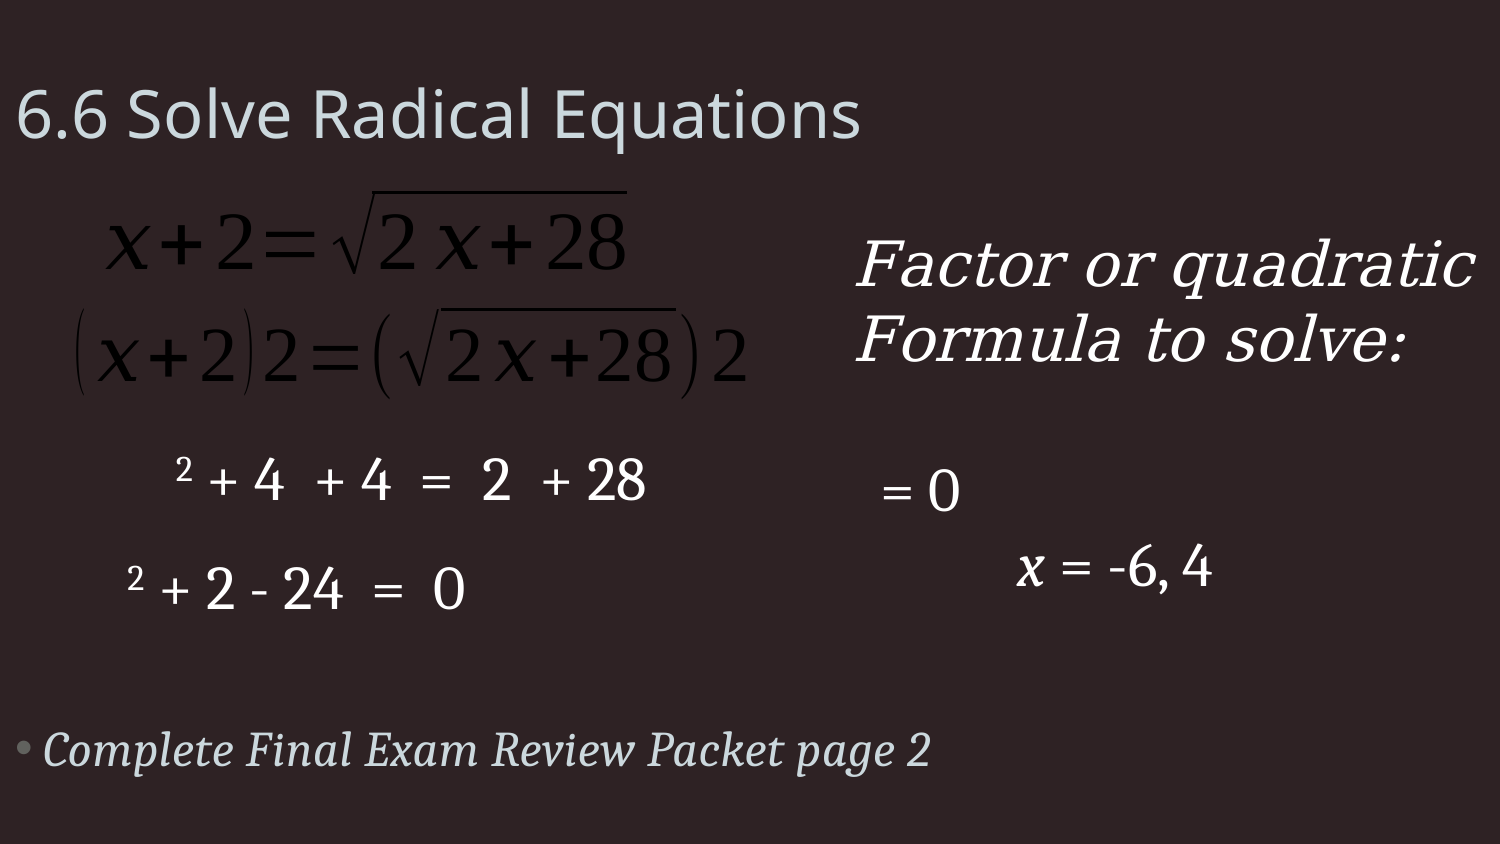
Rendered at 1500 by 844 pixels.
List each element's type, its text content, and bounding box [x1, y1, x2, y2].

title 6.6 Solve Radical Equations [0, 28, 1500, 160]
list Complete Final Exam Review Packet page 2 [0, 709, 1500, 816]
